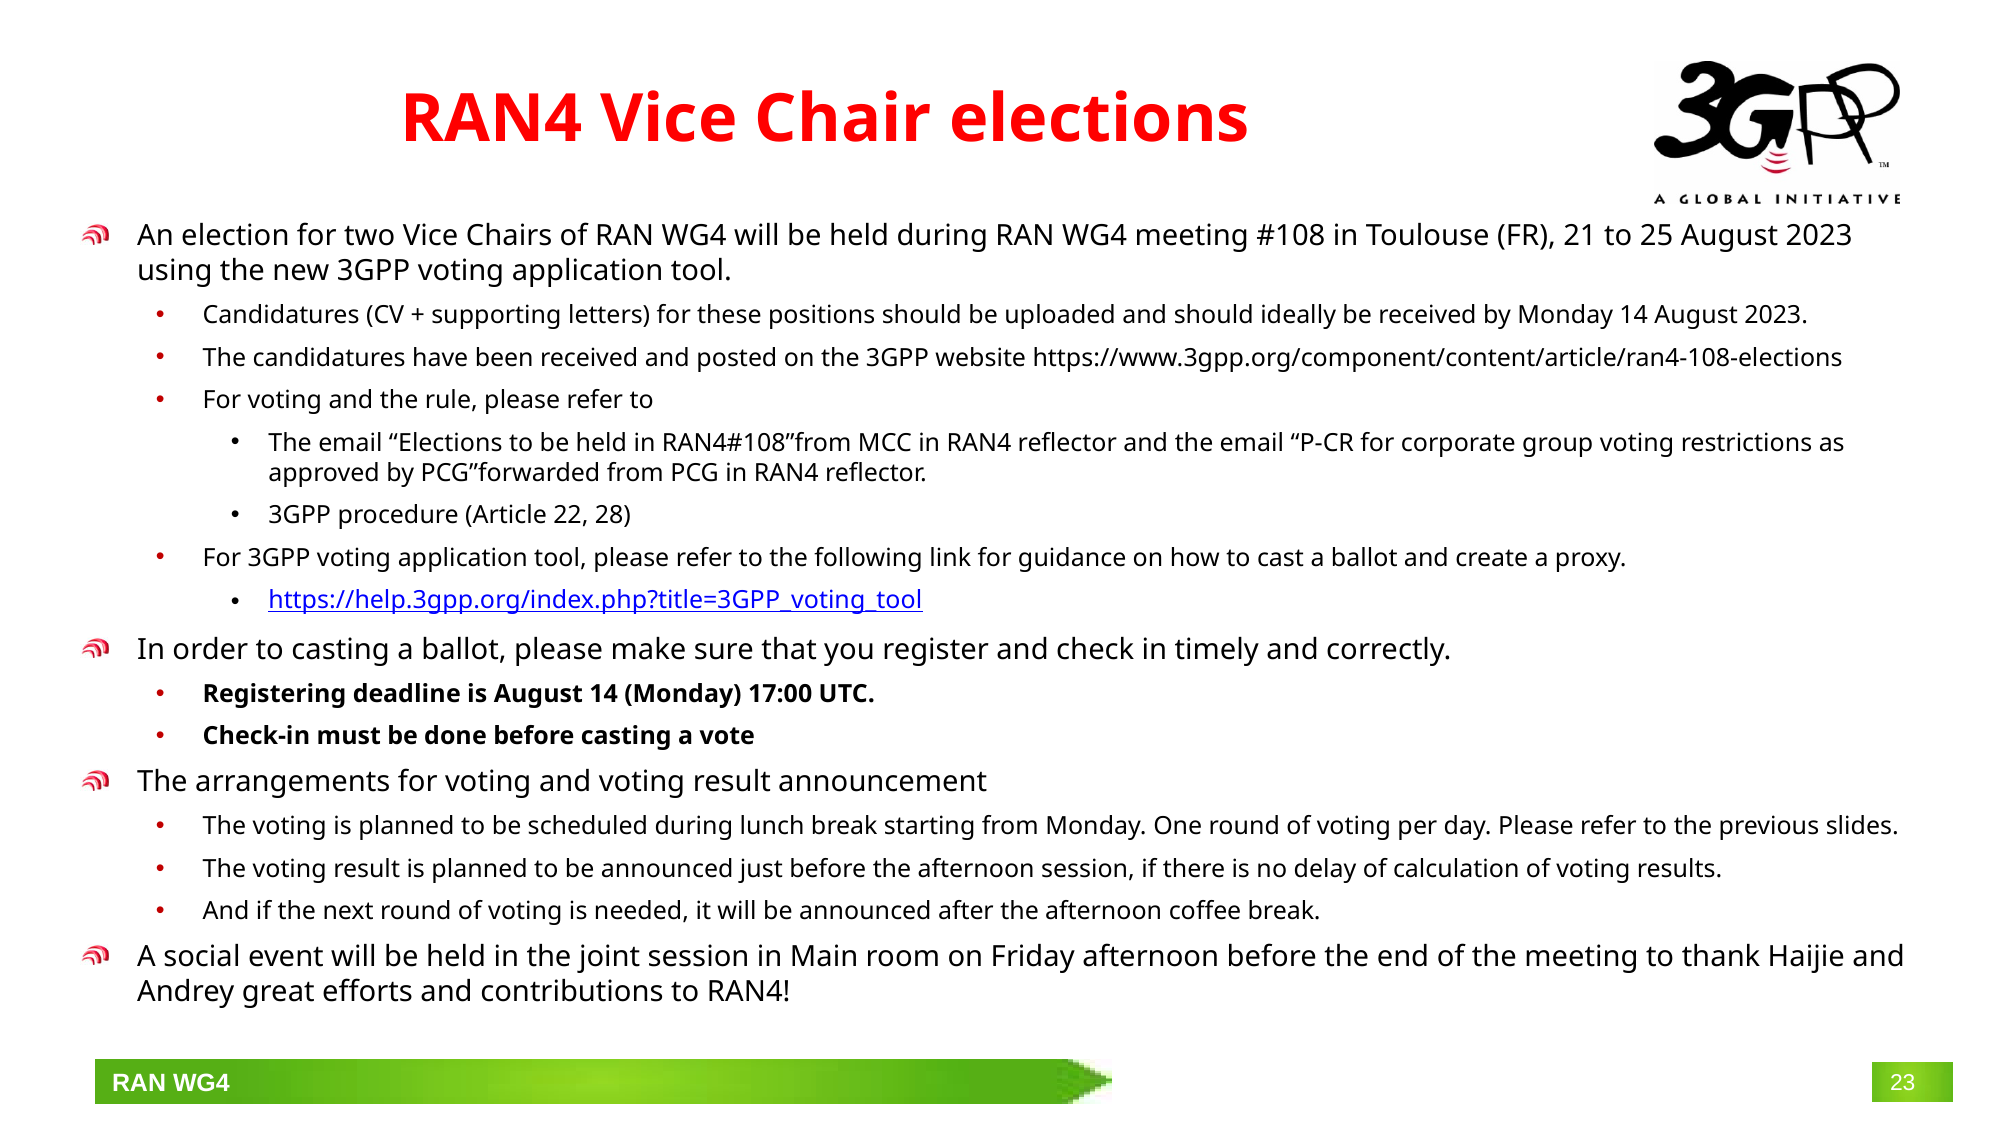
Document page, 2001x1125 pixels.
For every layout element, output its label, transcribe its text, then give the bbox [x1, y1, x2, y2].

picture [80, 944, 109, 965]
picture [80, 223, 109, 245]
picture [80, 637, 109, 658]
picture [95, 1059, 1112, 1104]
list An election for two Vice Chairs of RAN WG4 will be held during RAN WG4 meeting #108 in Toulouse (FR), 21 to 25 August 2023 using the new 3GPP voting application tool. Candidatures (CV + supporting letters) for these positions should be uploaded and should ideally be received by Monday 14 August 2023. The candidatures have been received and posted on the 3GPP website https://www.3gpp.org/component/content/article/ran4-108-elections For voting and the rule, please refer to The email “Elections to be held in RAN4#108”from MCC in RAN4 reflector and the email “P-CR for corporate group voting restrictions as approved by PCG”forwarded from PCG in RAN4 reflector. 3GPP procedure (Article 22, 28) For 3GPP voting application tool, please refer to the following link for guidance on how to cast a ballot and create a proxy. https://help.3gpp.org/index.php?title=3GPP_voting_tool In order to casting a ballot, please make sure that you register and check in timely and correctly. Registering deadline is August 14 (Monday) 17:00 UTC. Check-in must be done before casting a vote The arrangements for voting and voting result announcement The voting is planned to be scheduled during lunch break starting from Monday. One round of voting per day. Please refer to the previous slides. The voting result is planned to be announced just before the afternoon session, if there is no delay of calculation of voting results. And if the next round of voting is needed, it will be announced after the afternoon coffee break. A social event will be held in the joint session in Main room on Friday afternoon before the end of the meeting to thank Haijie and Andrey great efforts and contributions to RAN4! [65, 208, 1948, 1007]
title RAN4 Vice Chair elections [65, 21, 1586, 209]
picture [1654, 61, 1900, 204]
picture [80, 769, 109, 791]
picture [1872, 1062, 1953, 1102]
